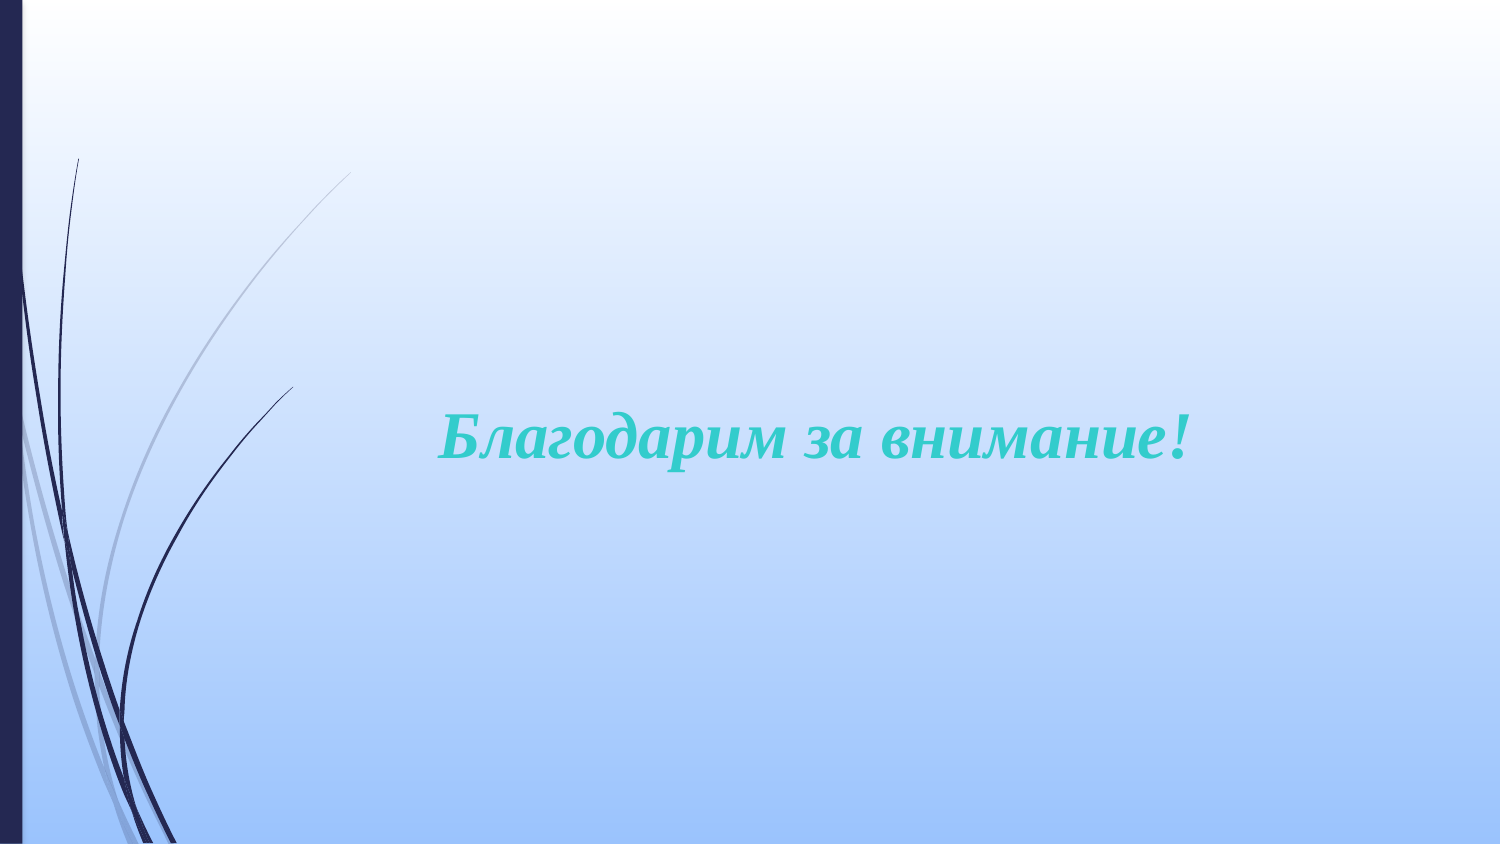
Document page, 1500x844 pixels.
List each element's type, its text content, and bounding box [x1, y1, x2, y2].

text_box Благодарим за внимание! [375, 378, 1258, 480]
